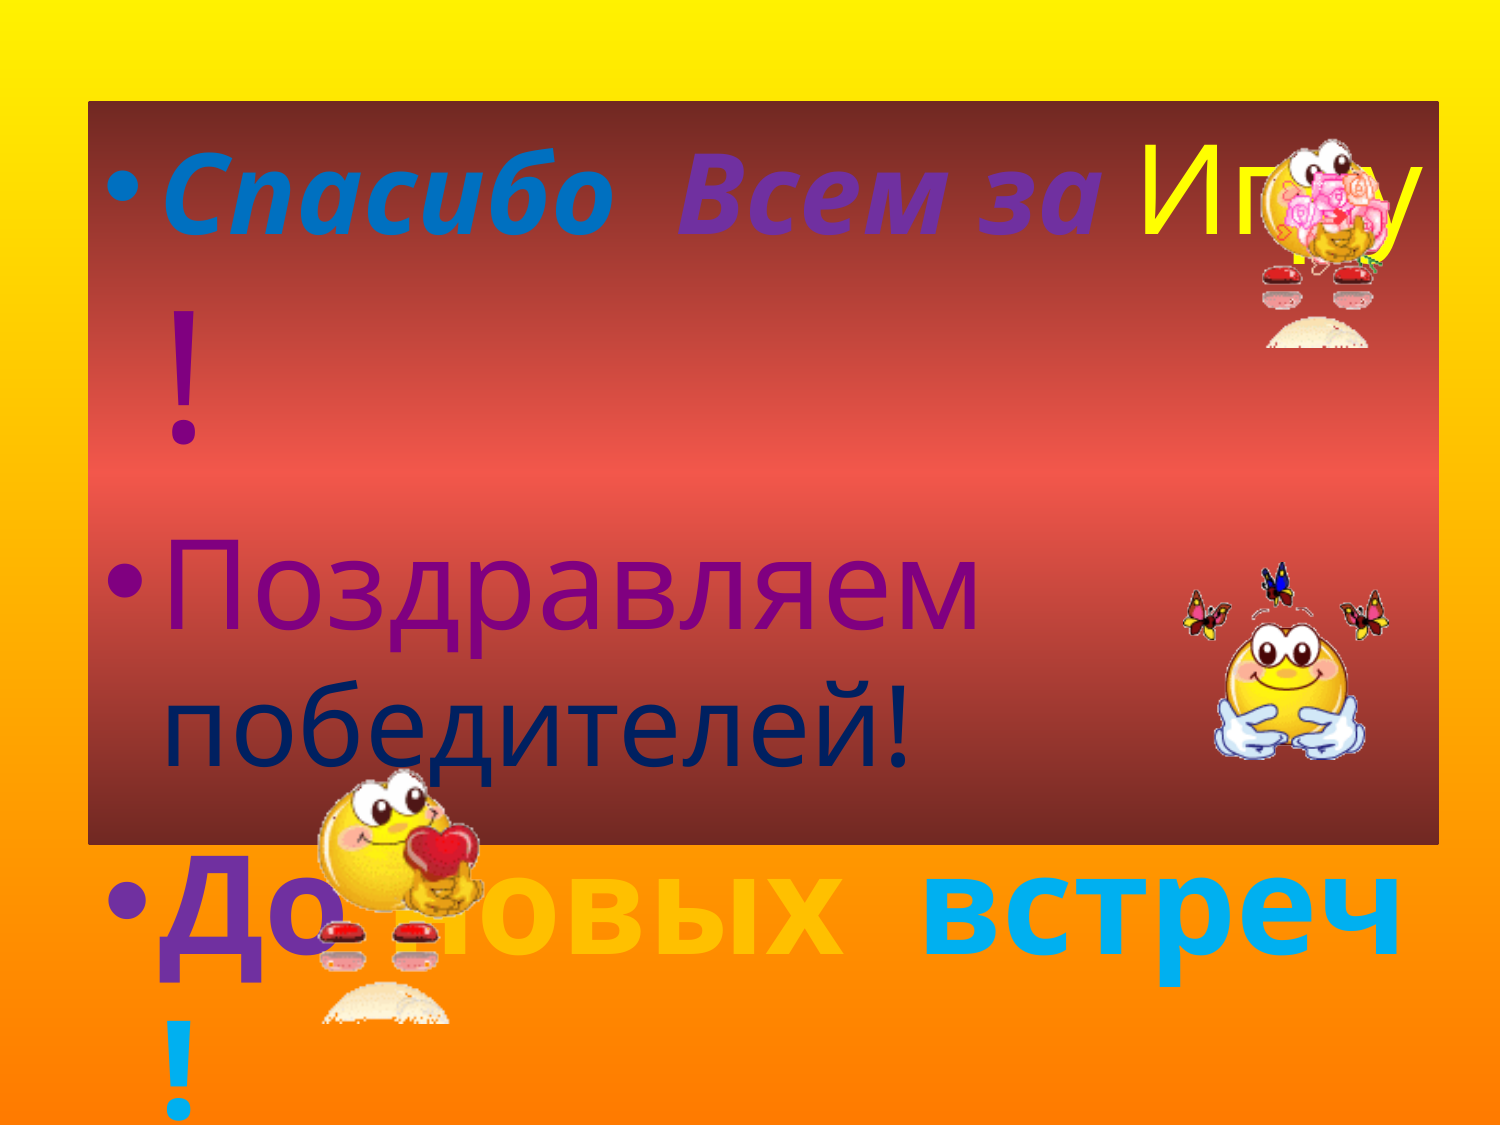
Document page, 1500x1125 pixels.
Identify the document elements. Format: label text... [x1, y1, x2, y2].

picture [277, 763, 491, 1024]
picture [1233, 125, 1459, 349]
list Спасибо Всем за Игру ! Поздравляем победителей! До новых встреч ! [88, 101, 1439, 845]
picture [1183, 562, 1389, 760]
